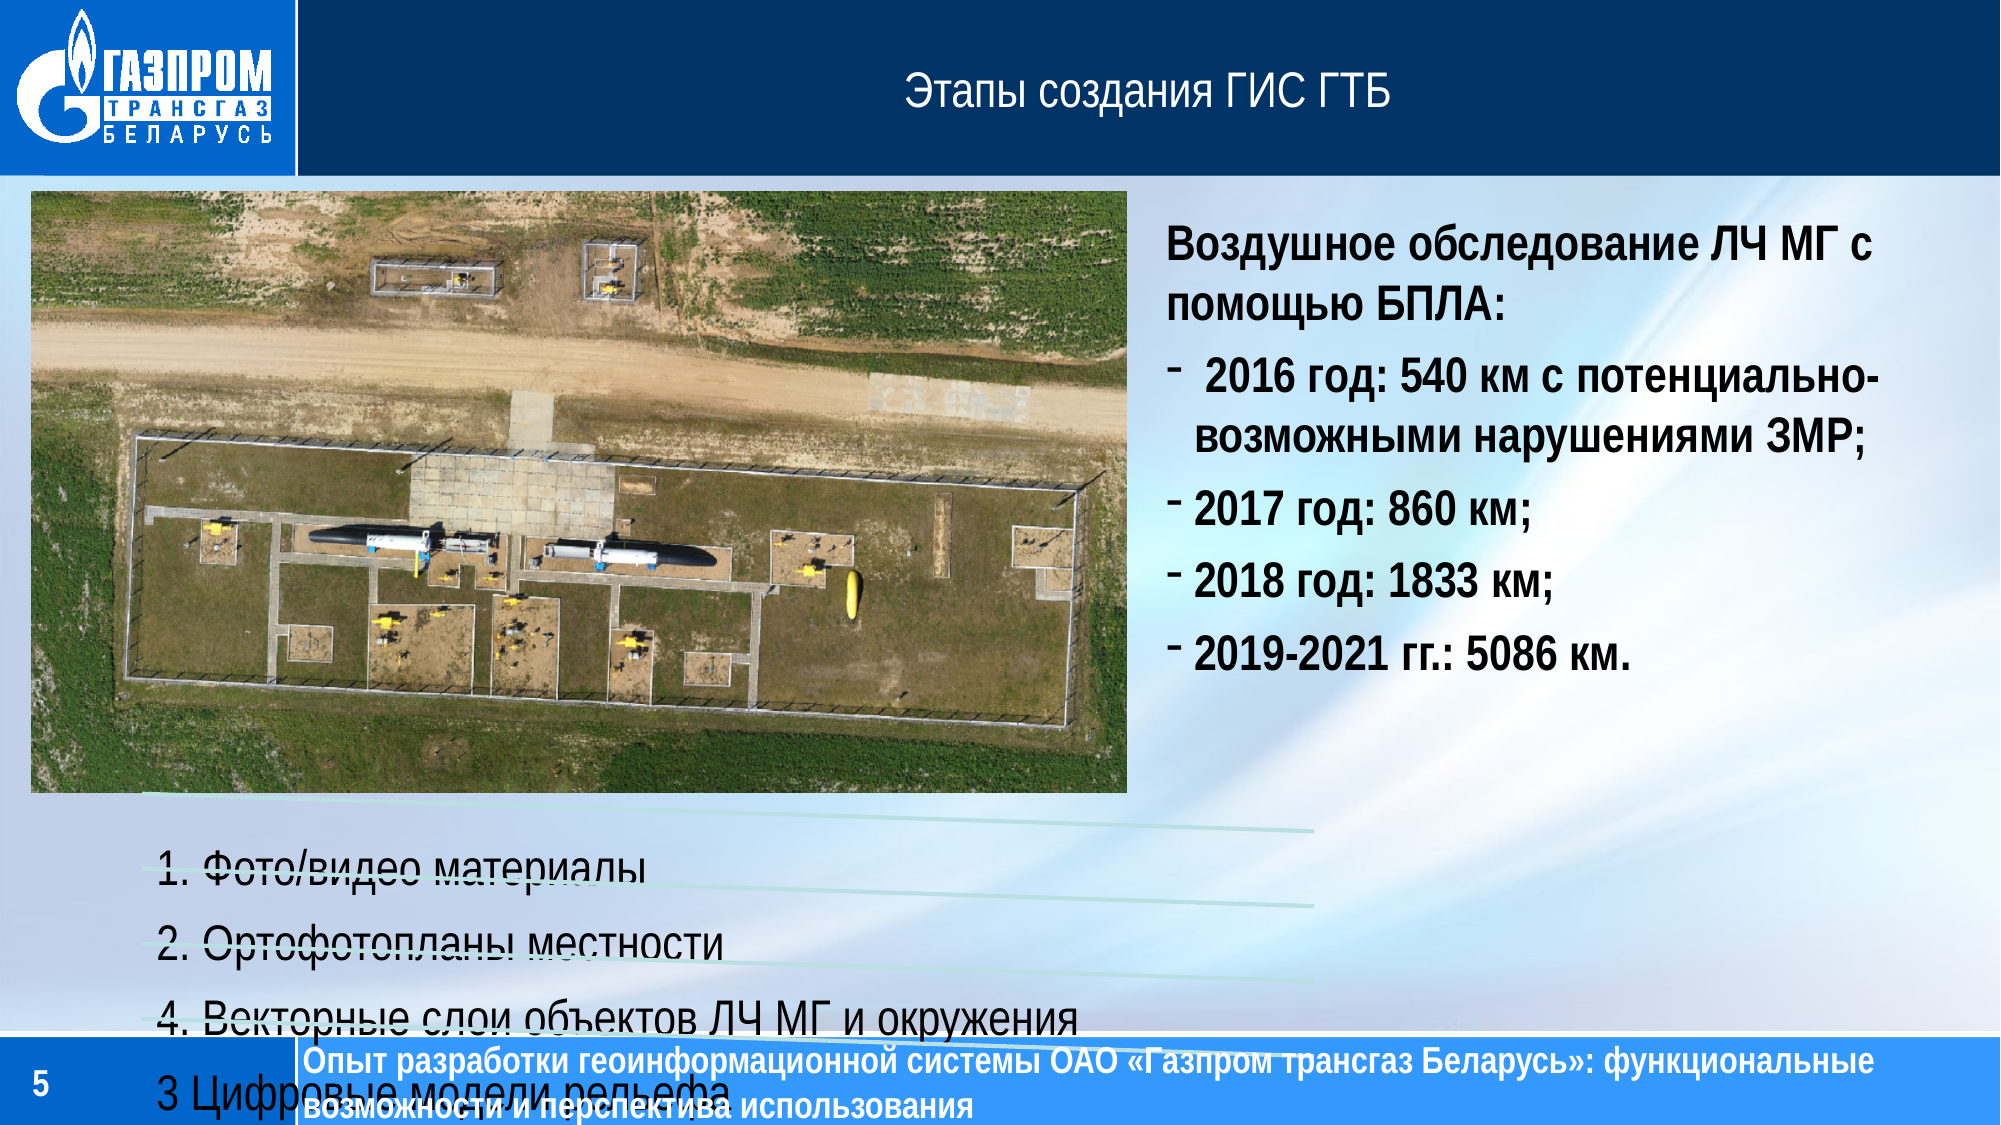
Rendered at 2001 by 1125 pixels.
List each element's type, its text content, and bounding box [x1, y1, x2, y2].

list Воздушное обследование ЛЧ МГ с помощью БПЛА: 2016 год: 540 км с потенциально-возможными нарушениями ЗМР; 2017 год: 860 км; 2018 год: 1833 км; 2019-2021 гг.: 5086 км. [1131, 210, 1964, 947]
title Этапы создания ГИС ГТБ [296, 0, 2000, 176]
text_box Опыт разработки геоинформационной системы ОАО «Газпром трансгаз Беларусь»: функциональные возможности и перспектива использования [302, 1035, 1989, 1120]
picture [0, 0, 2000, 1031]
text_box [141, 793, 1315, 1094]
